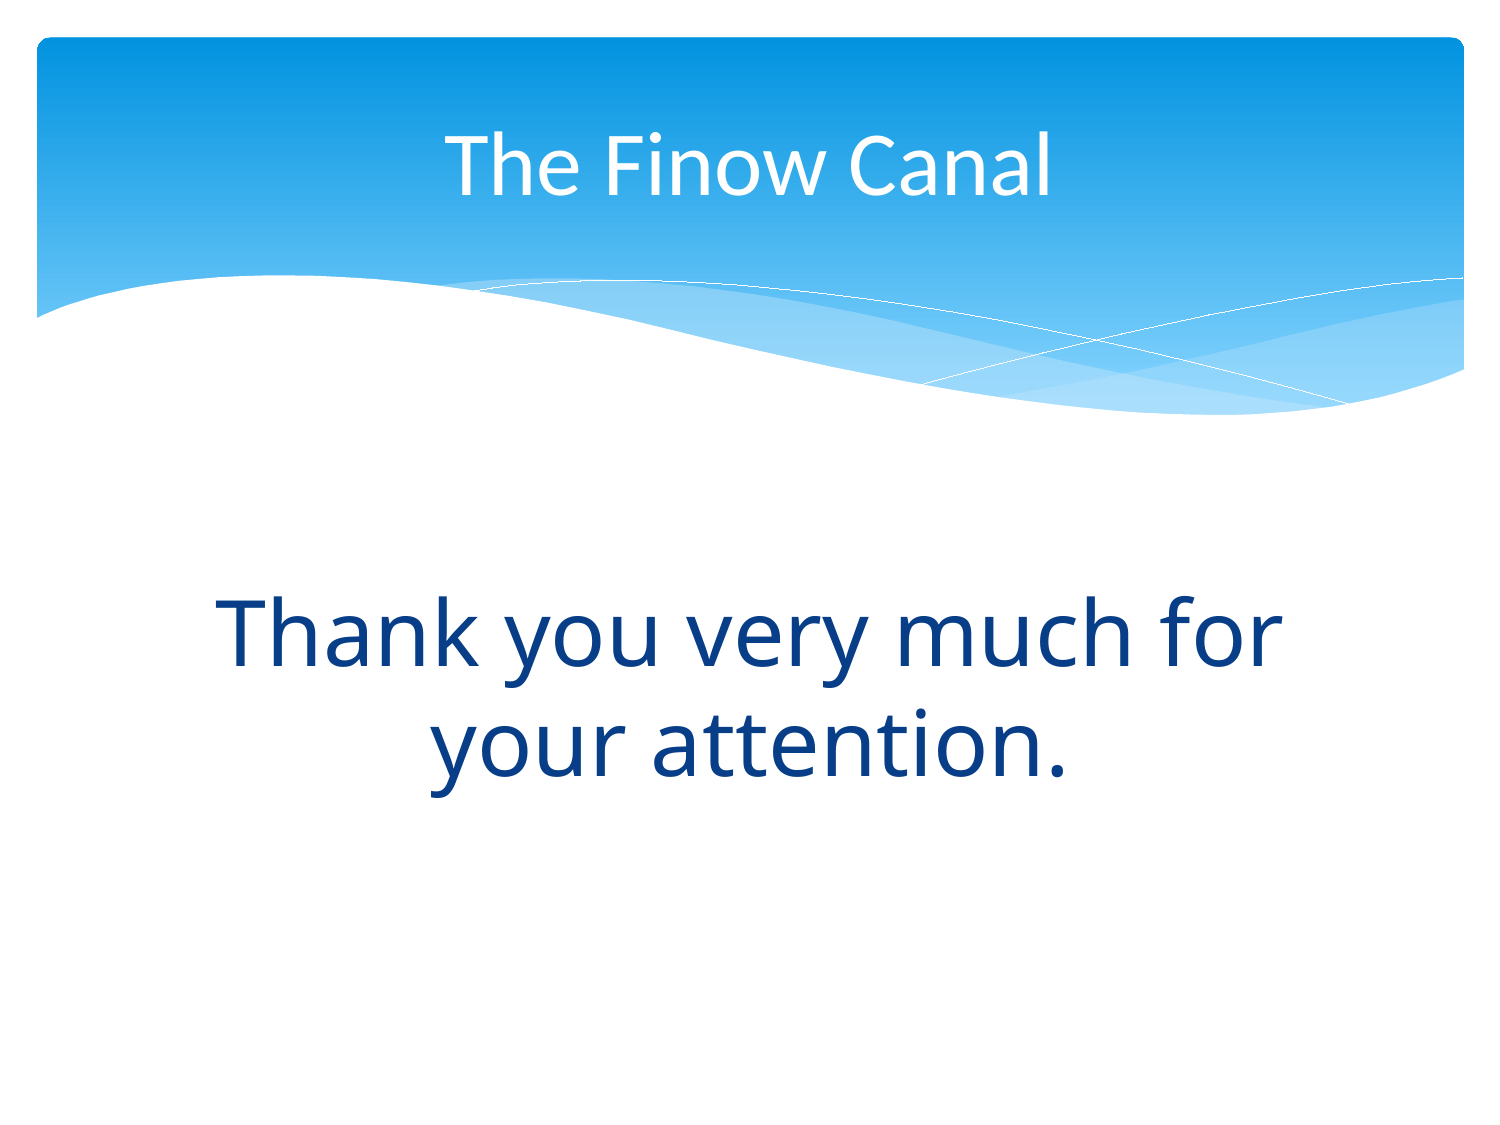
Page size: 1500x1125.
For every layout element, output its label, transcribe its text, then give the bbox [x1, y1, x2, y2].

title The Finow Canal [75, 55, 1425, 261]
list Thank you very much for your attention. [143, 438, 1359, 1005]
